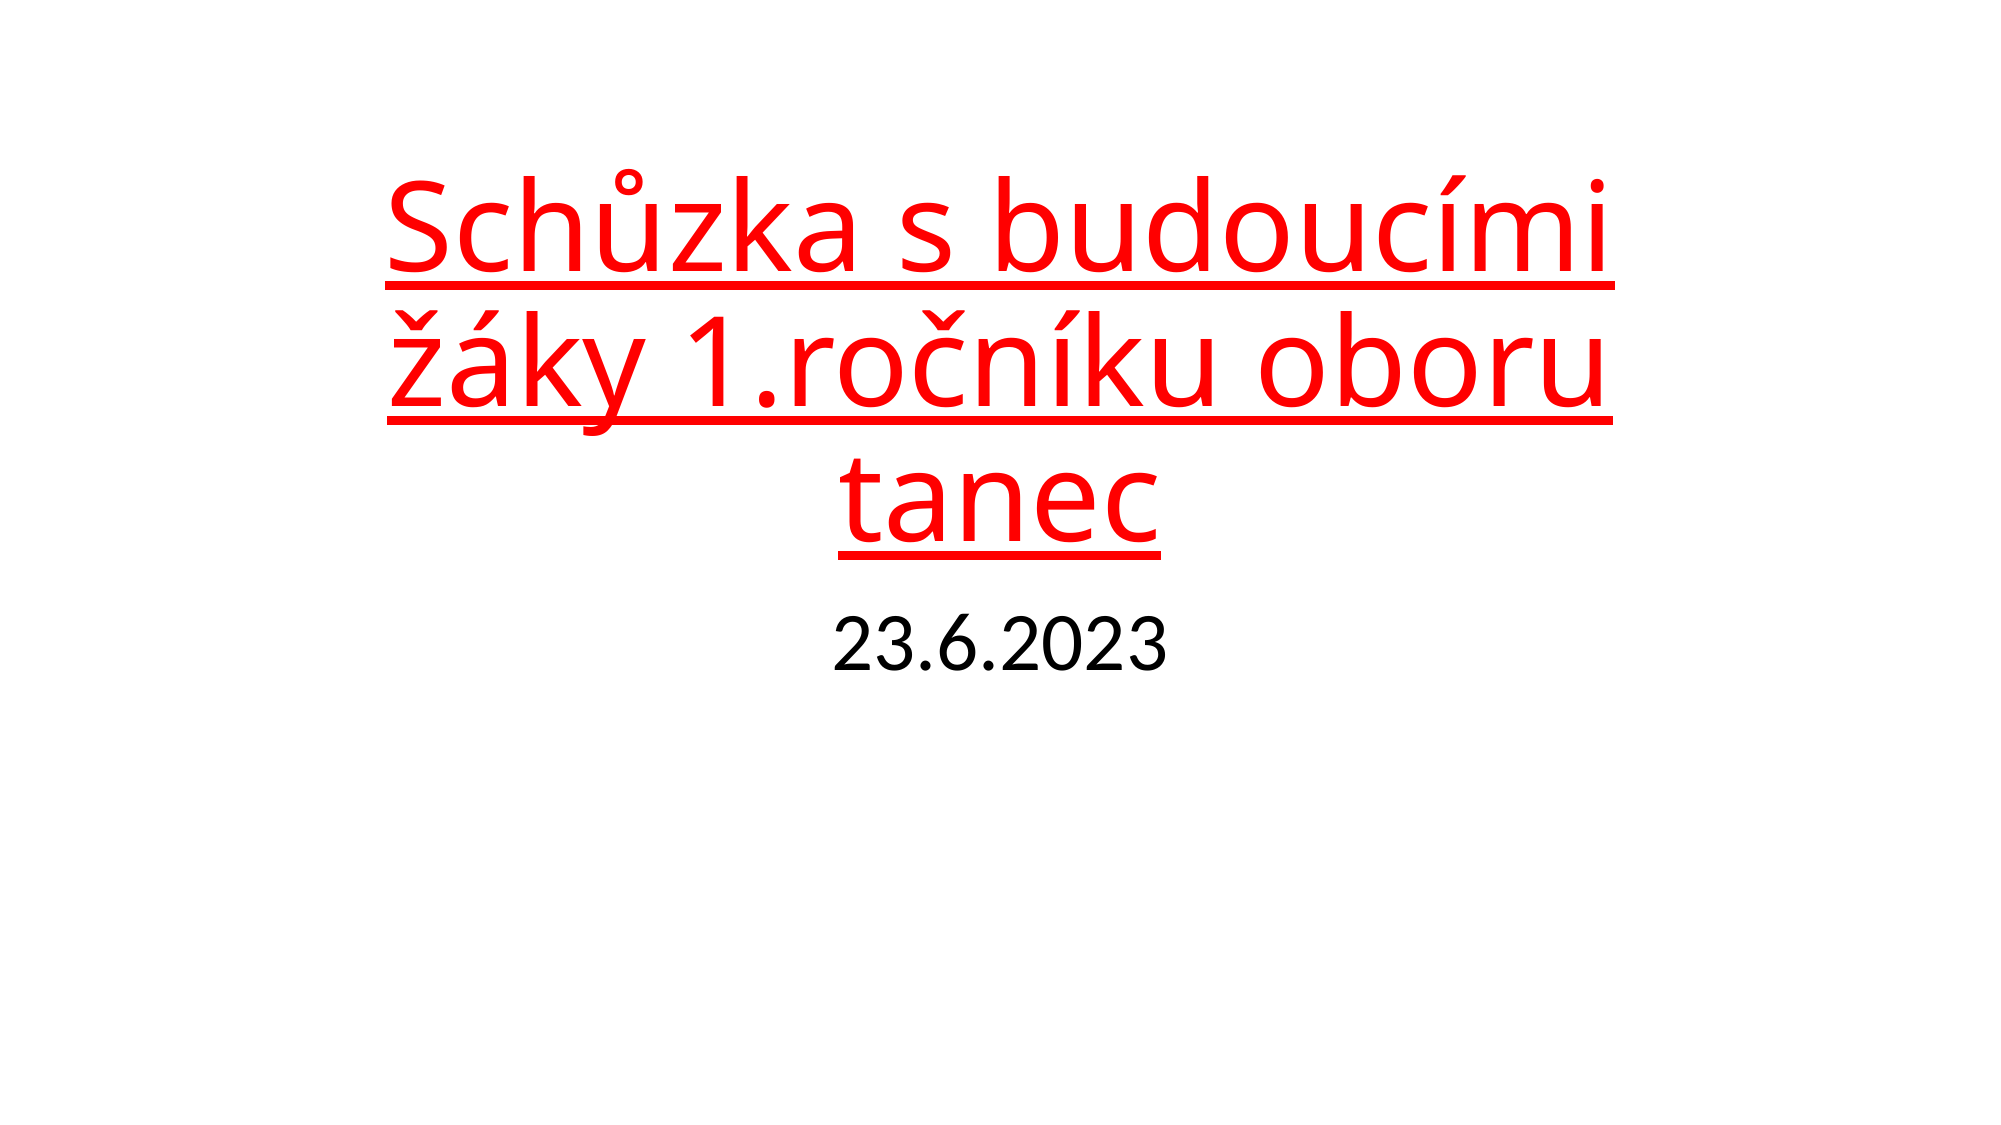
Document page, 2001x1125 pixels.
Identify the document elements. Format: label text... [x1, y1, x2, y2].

subtitle 23.6.2023 [249, 590, 1750, 863]
title Schůzka s budoucími žáky 1.ročníku oboru tanec [249, 184, 1750, 576]
